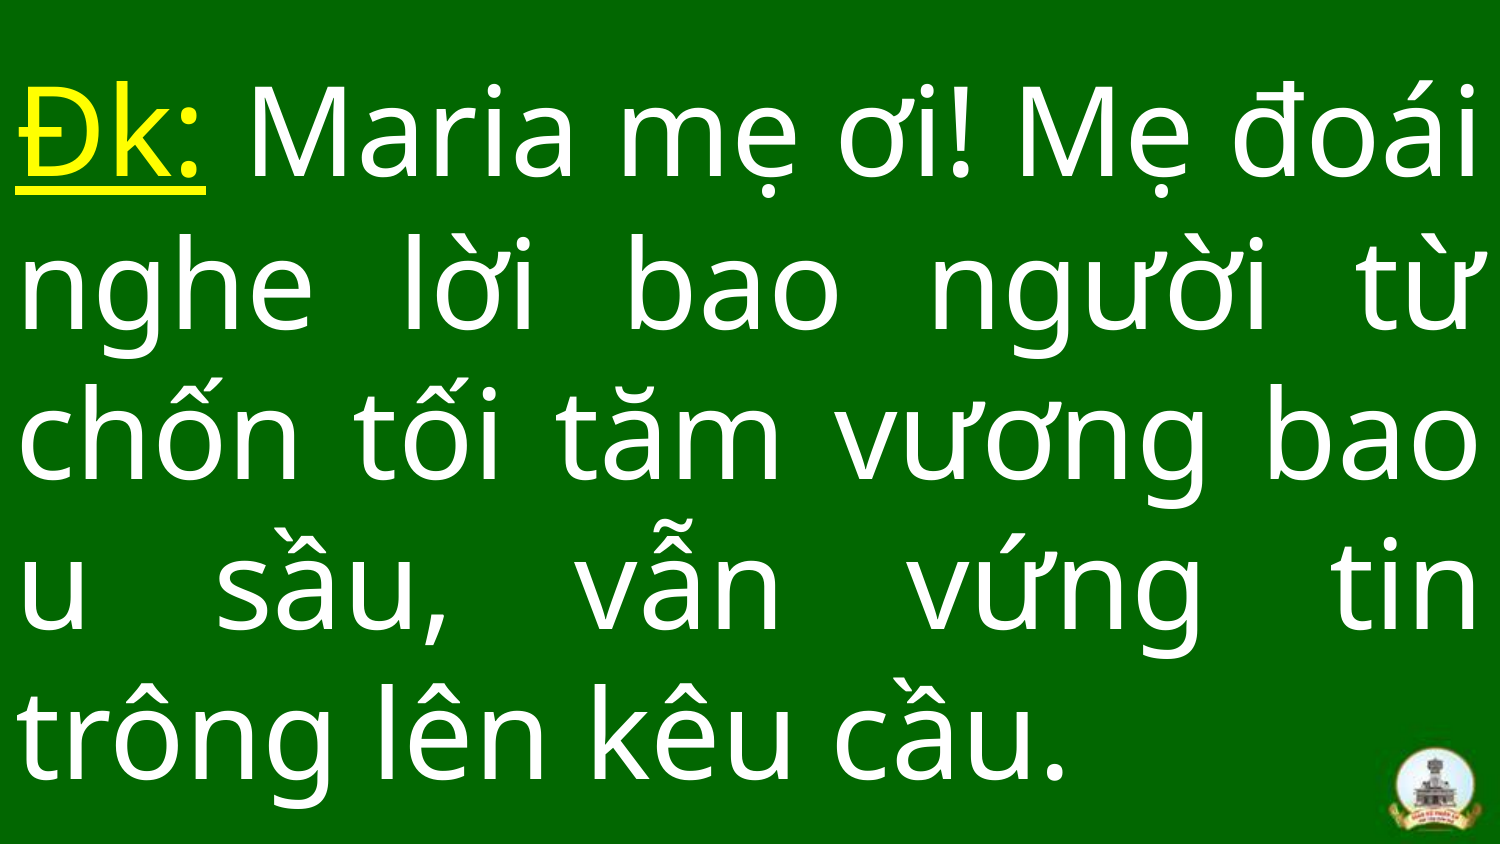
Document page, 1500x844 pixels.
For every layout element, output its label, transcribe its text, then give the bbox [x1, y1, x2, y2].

title Đk: Maria mẹ ơi! Mẹ đoái nghe lời bao người từ chốn tối tăm vương bao u sầu, vẫn vứng tin trông lên kêu cầu. [0, 0, 1500, 844]
